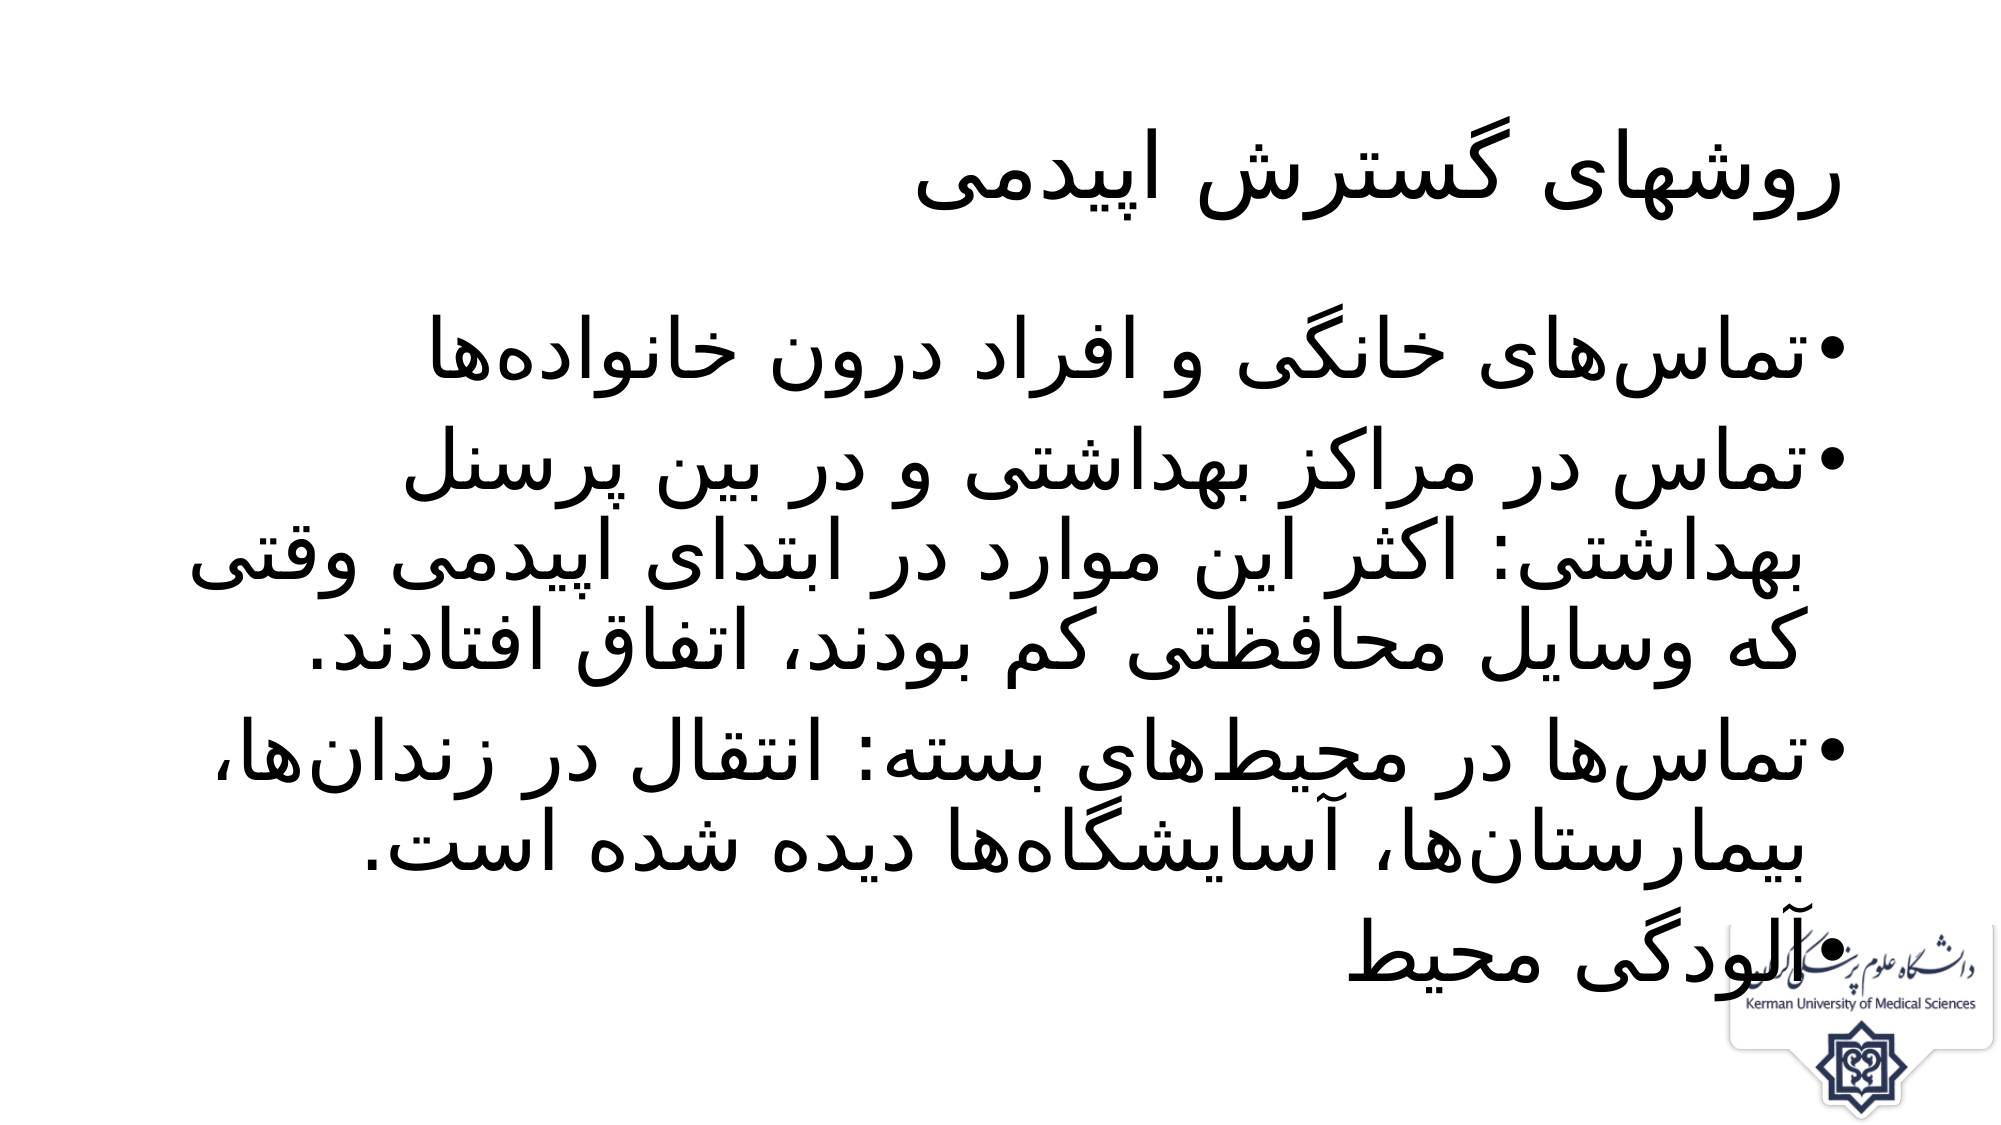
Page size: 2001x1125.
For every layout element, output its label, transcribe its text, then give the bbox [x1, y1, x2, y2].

title روشهای گسترش اپیدمی [137, 59, 1863, 278]
picture [1723, 925, 2000, 1125]
list تماس‌های خانگی و افراد درون خانواده‌ها تماس در مراکز بهداشتی و در بین پرسنل بهداشتی: اکثر این موارد در ابتدای اپیدمی وقتی که وسایل محافظتی کم بودند، اتفاق افتادند. تماس‌ها در محیط‌های بسته: انتقال در زندان‌ها، بیمارستان‌ها، آسایشگاه‌ها دیده شده است. آلودگی محیط [137, 299, 1863, 1014]
